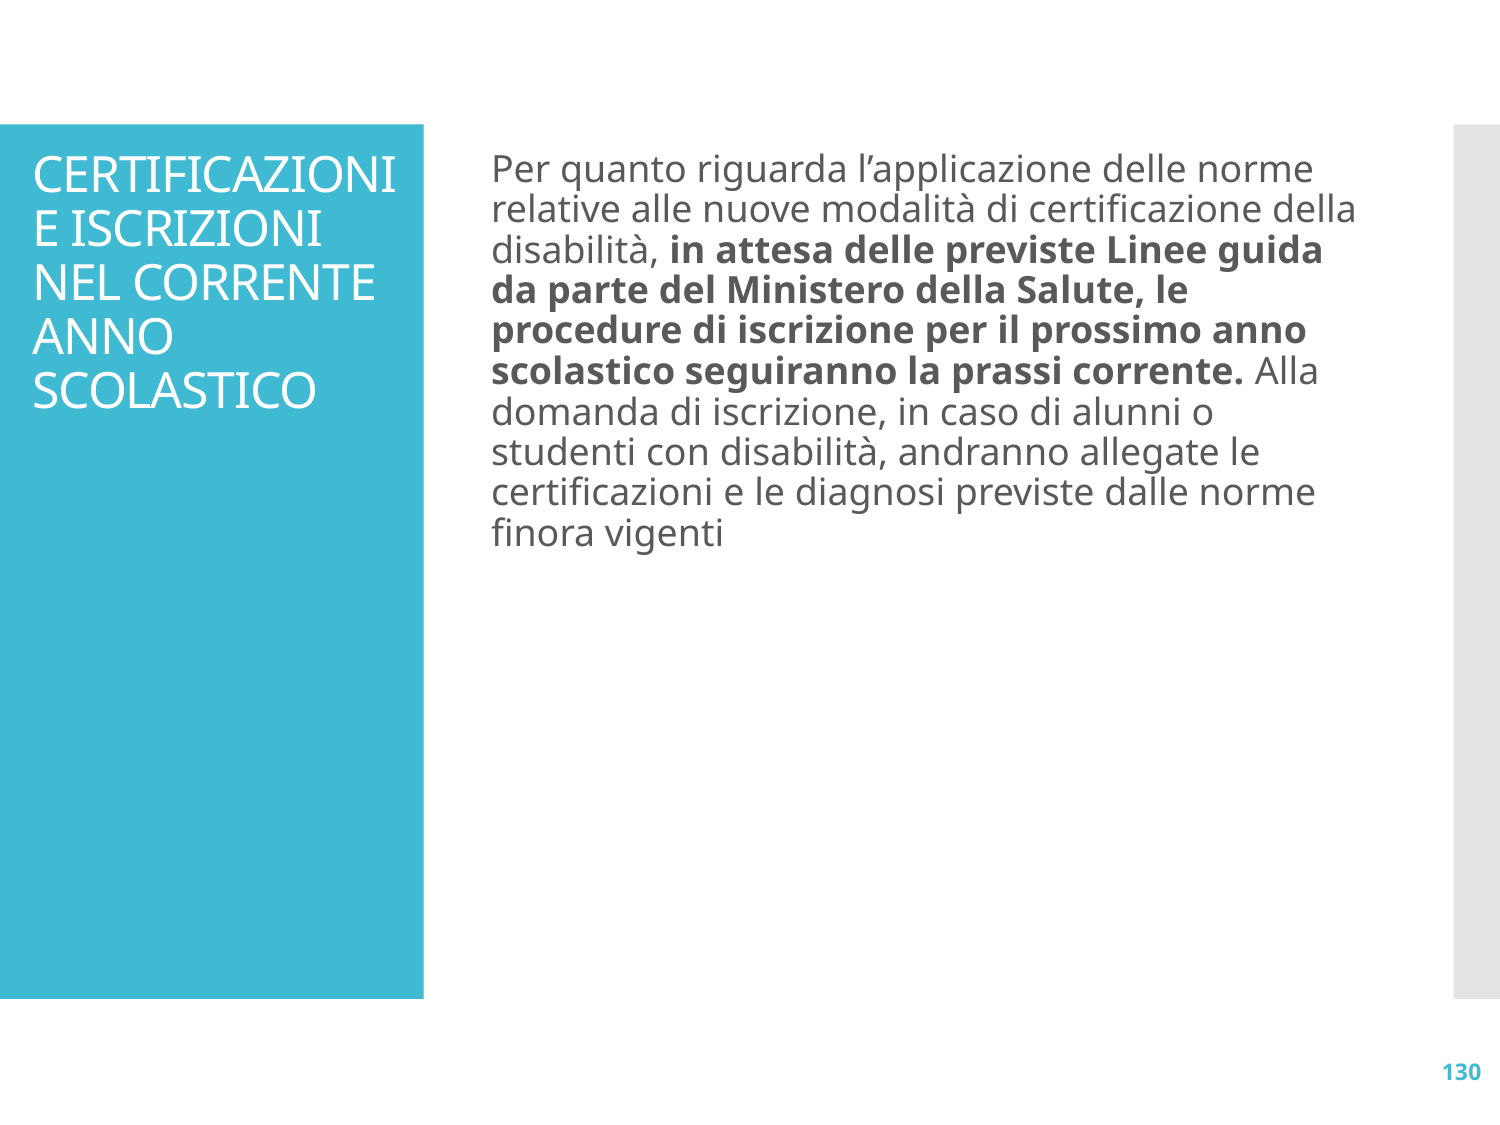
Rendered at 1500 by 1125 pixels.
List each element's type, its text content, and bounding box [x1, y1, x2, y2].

slide_number 130 [1308, 1042, 1497, 1103]
title CERTIFICAZIONI E ISCRIZIONI NEL CORRENTE ANNO SCOLASTICO [17, 136, 432, 433]
list Per quanto riguarda l’applicazione delle norme relative alle nuove modalità di certificazione della disabilità, in attesa delle previste Linee guida da parte del Ministero della Salute, le procedure di iscrizione per il prossimo anno scolastico seguiranno la prassi corrente. Alla domanda di iscrizione, in caso di alunni o studenti con disabilità, andranno allegate le certificazioni e le diagnosi previste dalle norme finora vigenti [476, 141, 1376, 563]
